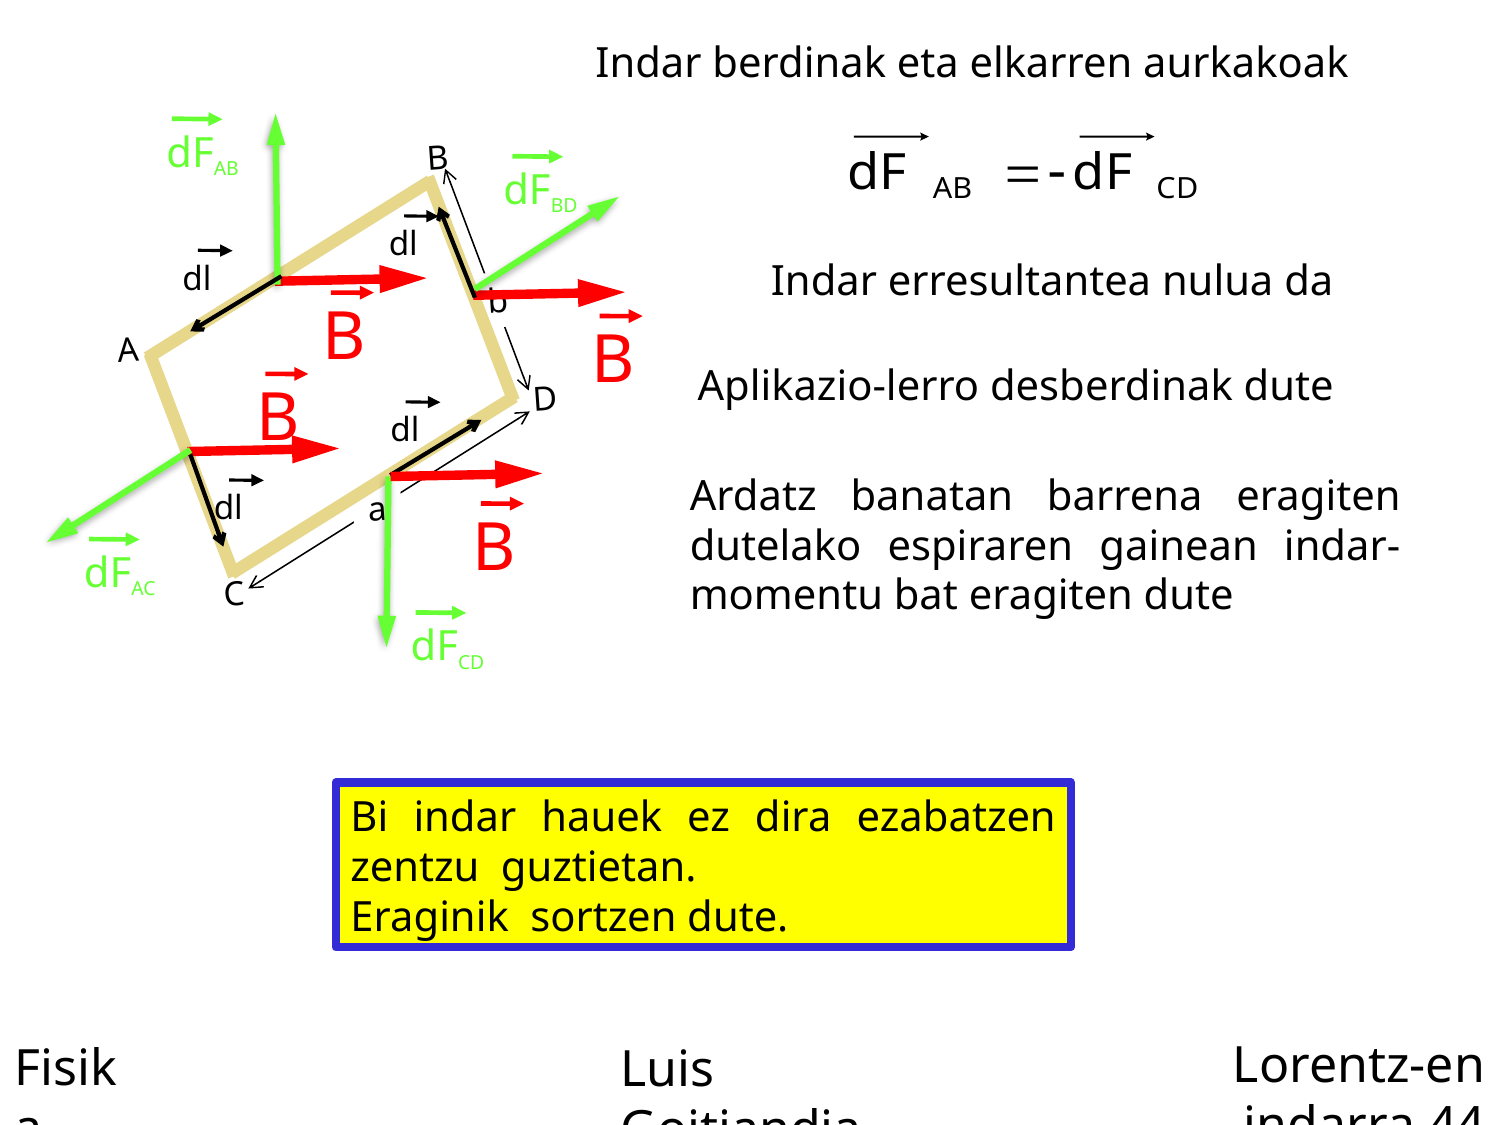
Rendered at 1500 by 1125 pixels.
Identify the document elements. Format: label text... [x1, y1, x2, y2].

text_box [159, 486, 254, 515]
text_box Indar berdinak eta elkarren aurkakoak [580, 28, 1365, 93]
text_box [477, 155, 604, 222]
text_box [198, 478, 292, 535]
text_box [141, 117, 323, 272]
text_box Aplikazio-lerro desberdinak dute [682, 351, 1424, 417]
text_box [58, 537, 182, 605]
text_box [572, 308, 654, 404]
text_box Ardatz banatan barrena eragiten dutelako espiraren gainean indar-momentu bat eragiten dute [675, 460, 1416, 626]
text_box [238, 365, 320, 462]
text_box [373, 214, 467, 271]
text_box [579, 286, 625, 299]
text_box Bi indar hauek ez dira ezabatzen zentzu guztietan. Eraginik sortzen dute. [335, 782, 1071, 948]
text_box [844, 122, 1216, 211]
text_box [99, 128, 575, 621]
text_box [341, 489, 511, 678]
text_box [46, 508, 94, 543]
text_box Indar erresultantea nulua da [756, 246, 1349, 312]
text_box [274, 277, 427, 381]
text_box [375, 400, 490, 457]
text_box [608, 196, 619, 210]
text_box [390, 473, 543, 592]
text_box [167, 248, 290, 305]
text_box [409, 237, 504, 267]
